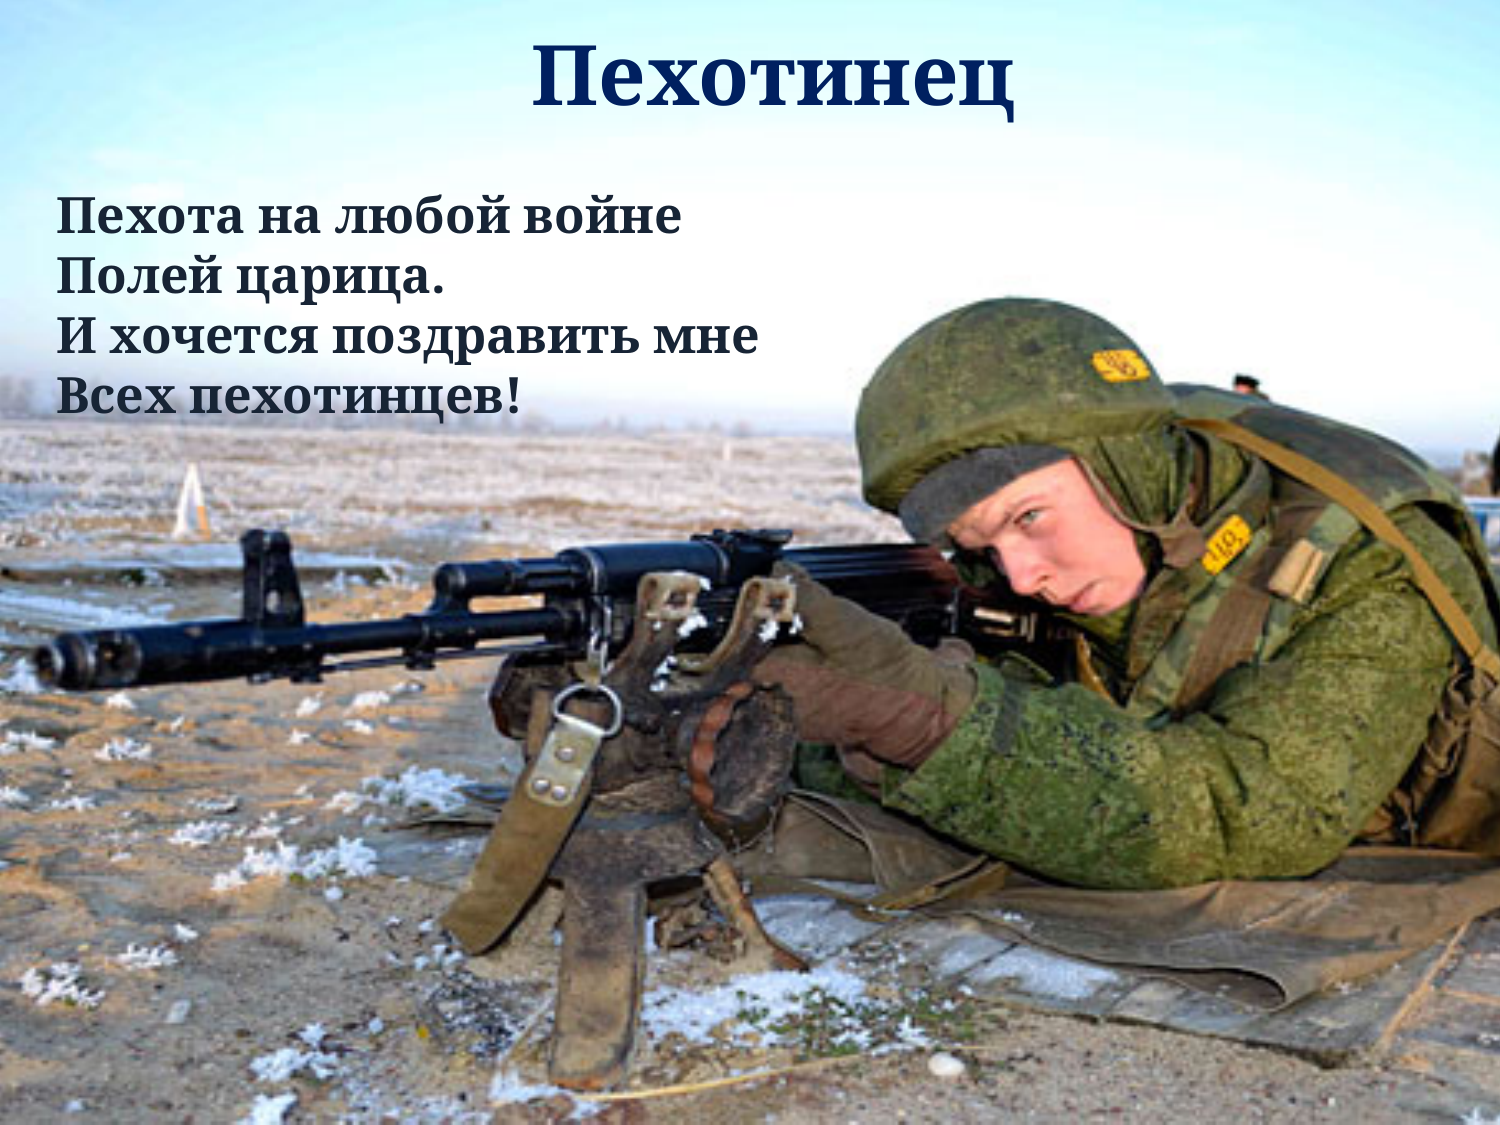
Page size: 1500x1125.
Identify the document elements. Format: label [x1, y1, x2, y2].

list [0, 0, 1500, 1125]
